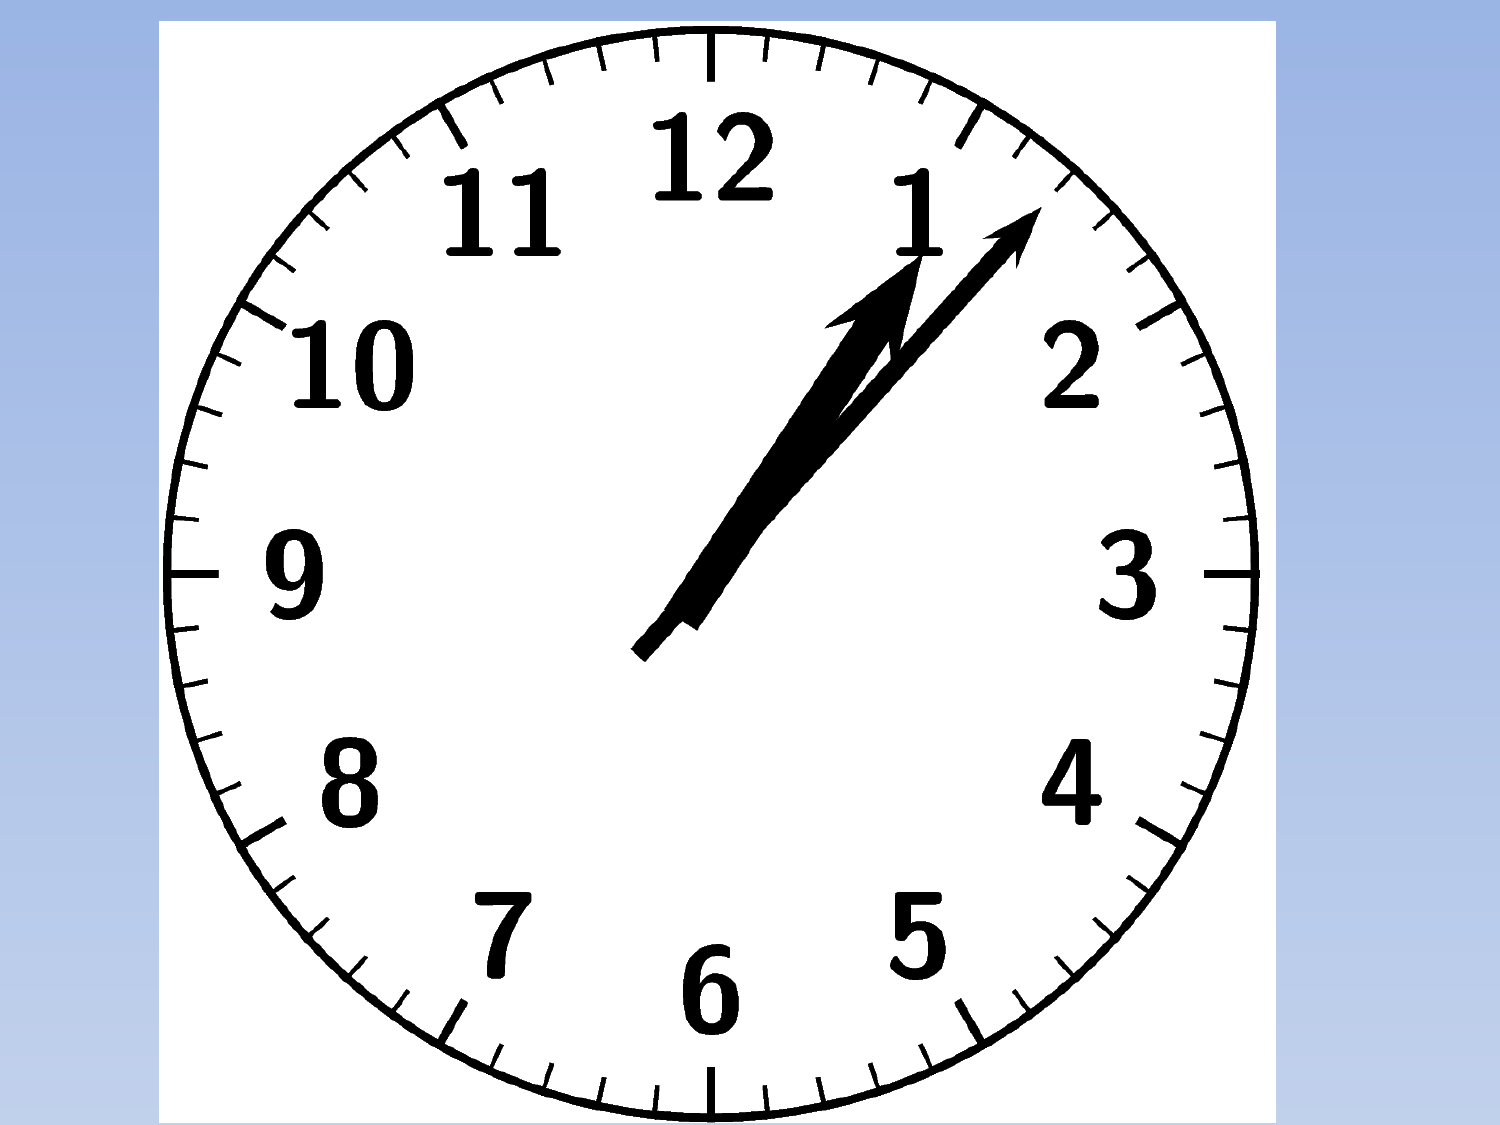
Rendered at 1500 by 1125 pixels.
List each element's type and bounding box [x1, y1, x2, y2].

picture [159, 21, 1276, 1123]
